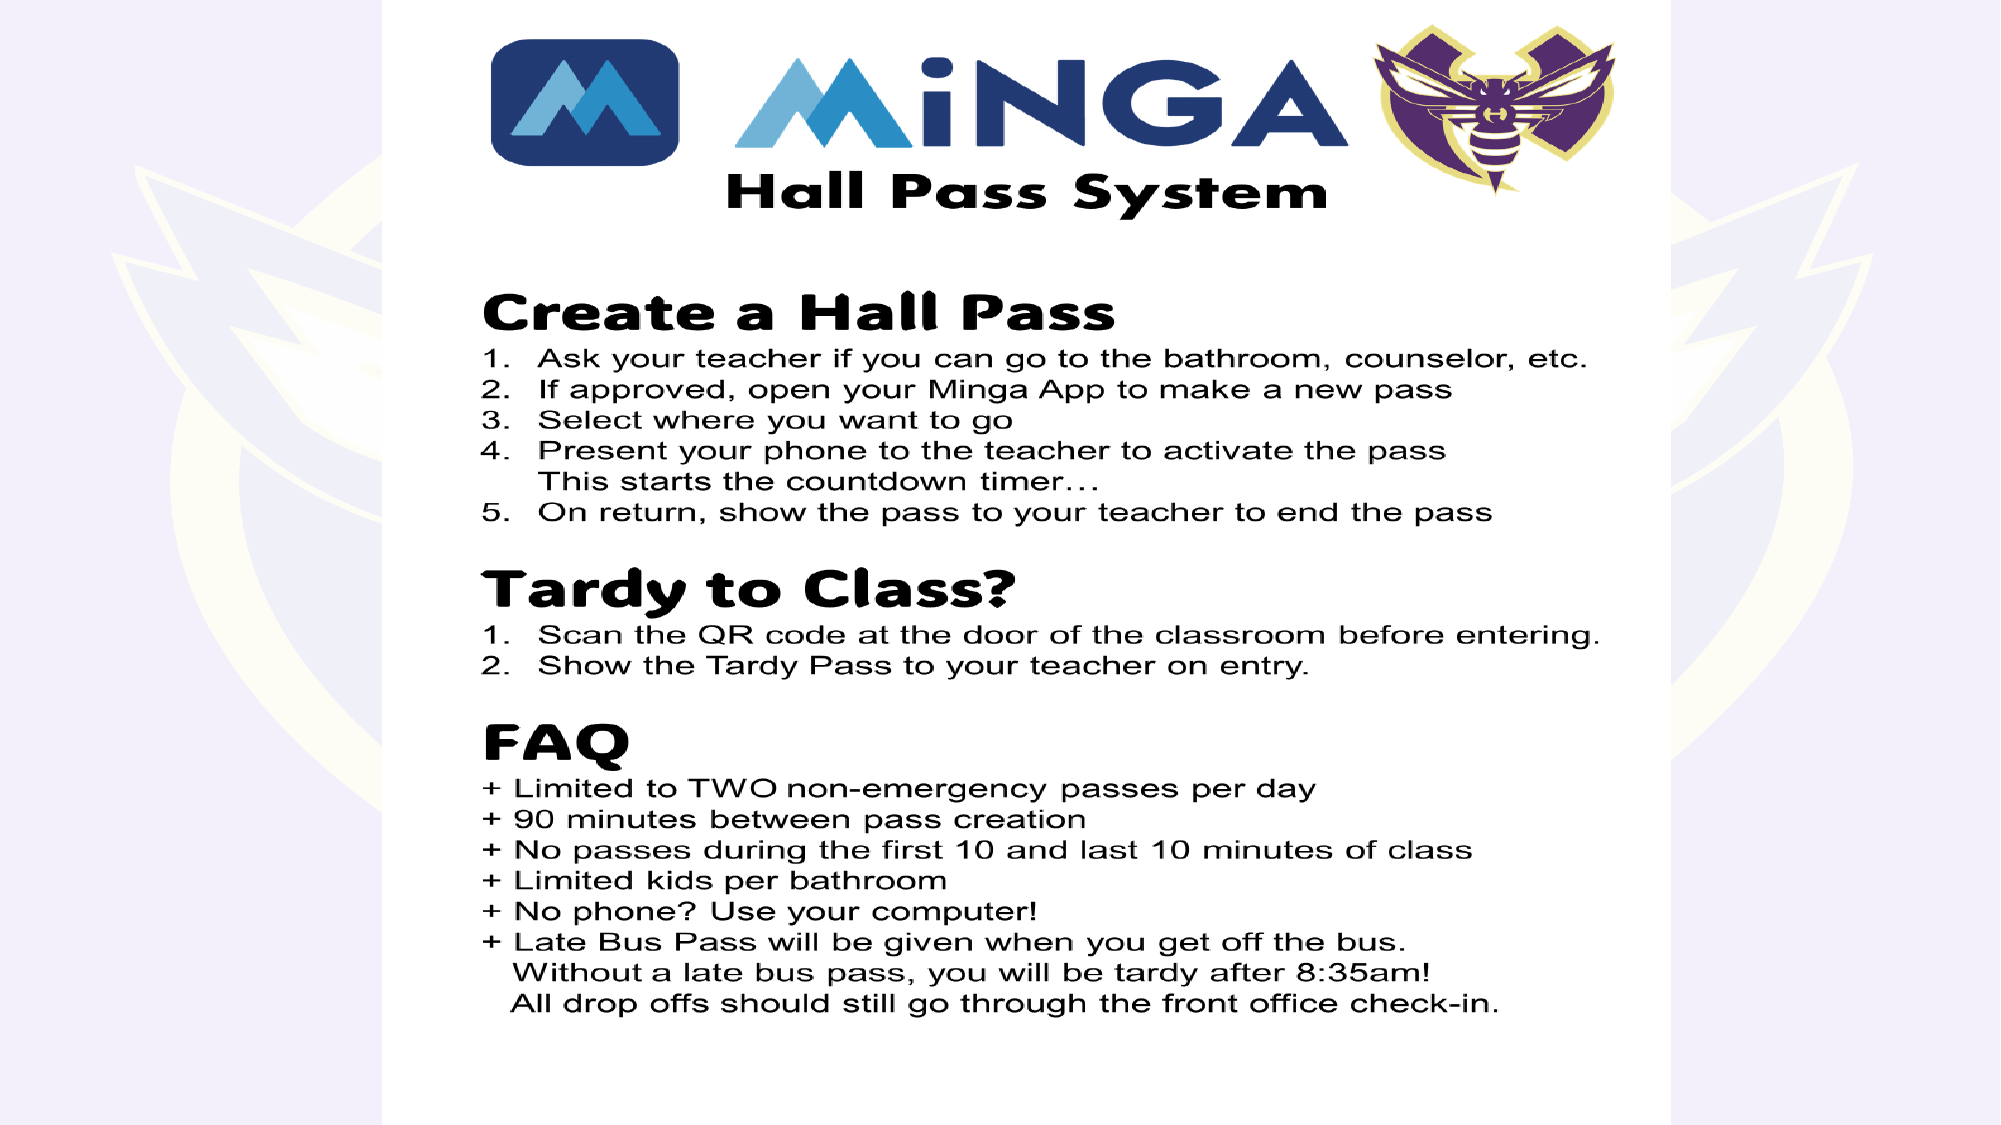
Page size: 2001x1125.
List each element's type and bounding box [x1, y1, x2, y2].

list [382, 0, 1671, 1125]
